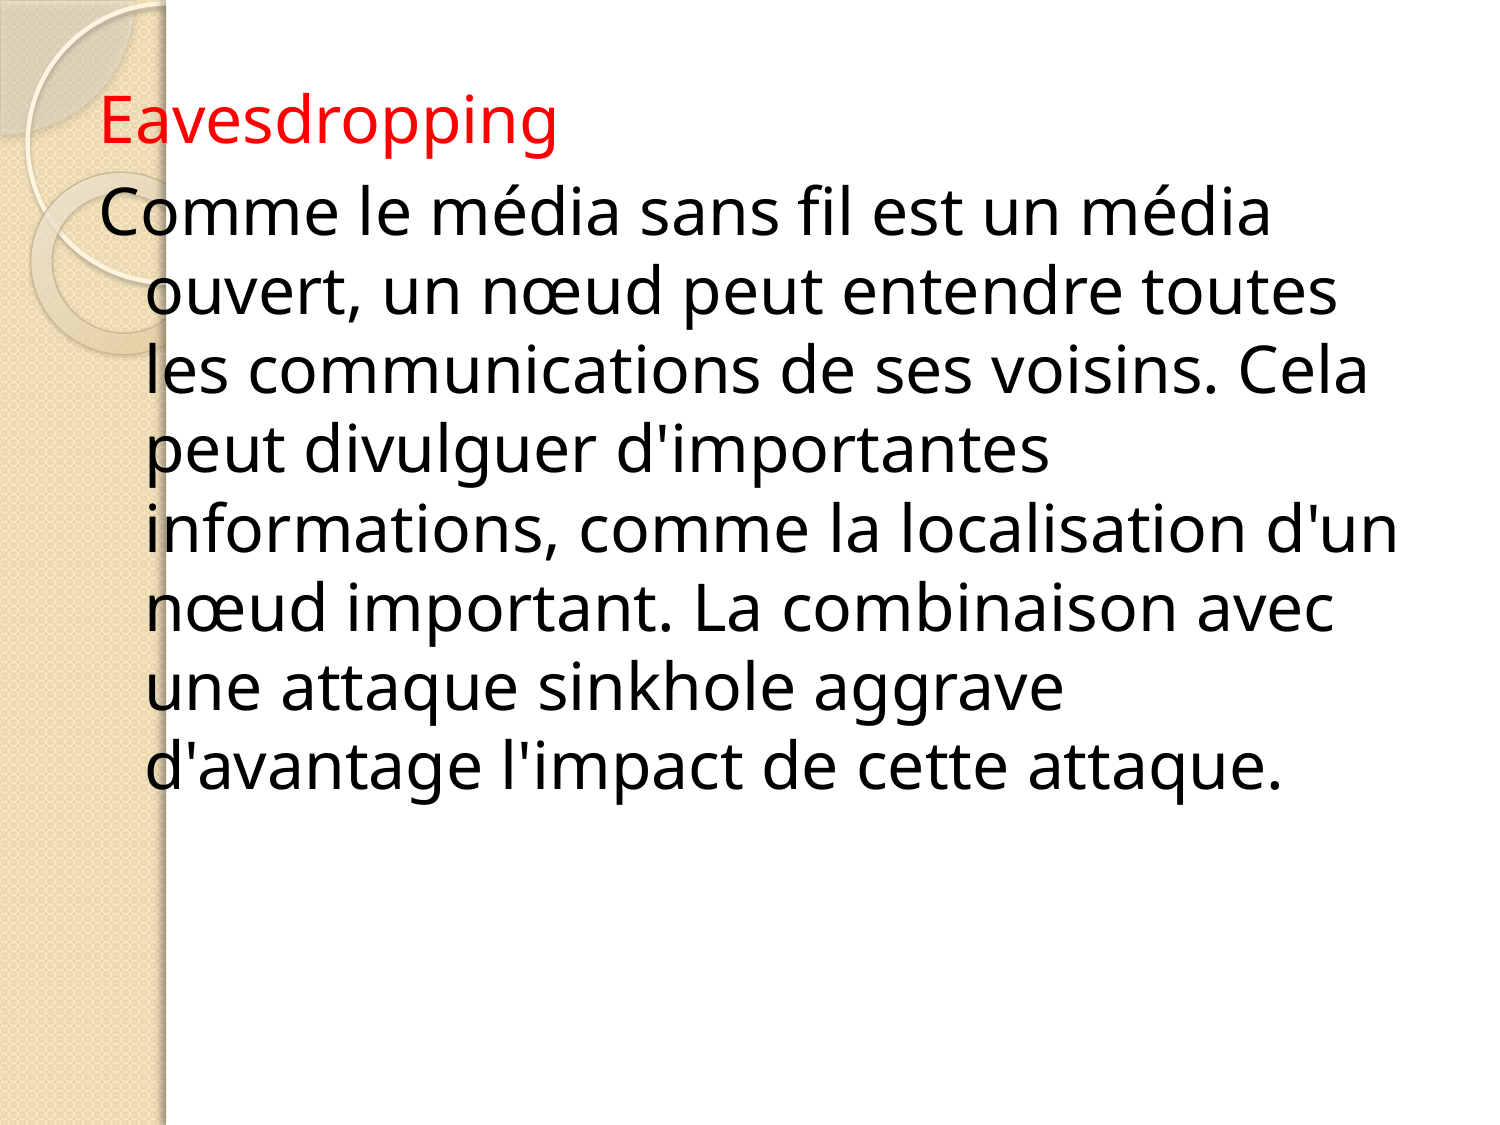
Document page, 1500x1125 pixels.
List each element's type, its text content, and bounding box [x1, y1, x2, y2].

list Eavesdropping Comme le média sans fil est un média ouvert, un nœud peut entendre toutes les communications de ses voisins. Cela peut divulguer d'importantes informations, comme la localisation d'un nœud important. La combinaison avec une attaque sinkhole aggrave d'avantage l'impact de cette attaque. [70, 70, 1421, 813]
